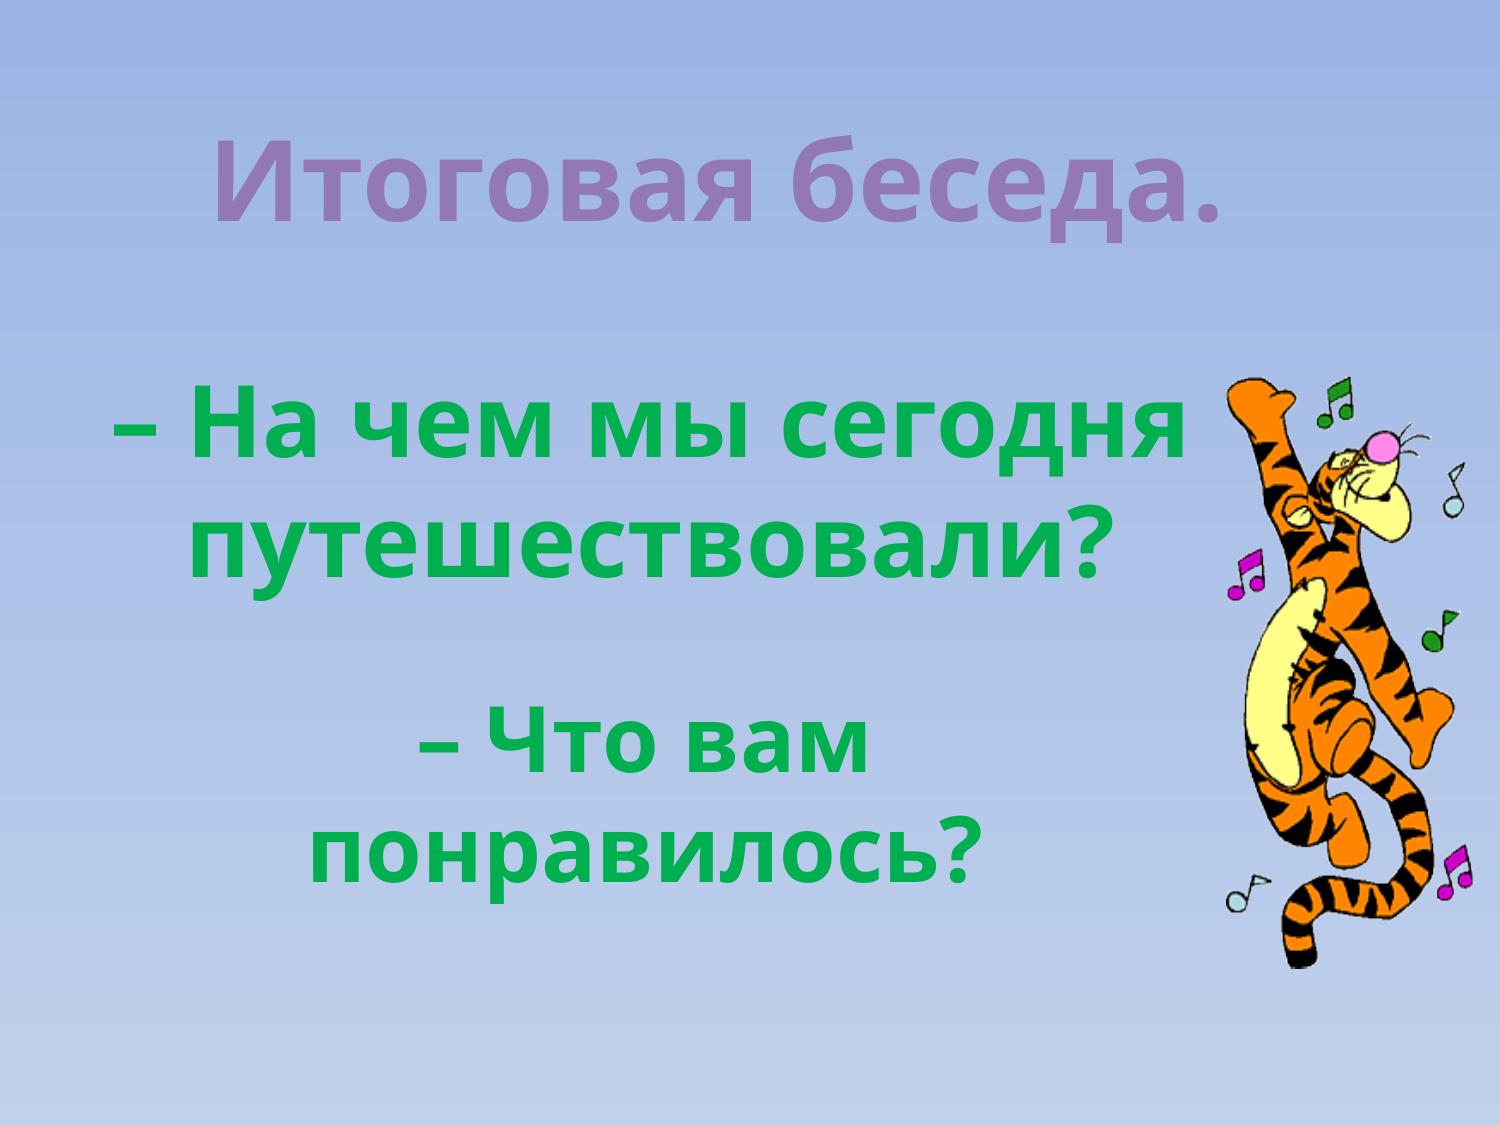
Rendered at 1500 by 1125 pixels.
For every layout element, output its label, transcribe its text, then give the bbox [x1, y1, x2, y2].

text_box – Что вам понравилось? [64, 673, 1221, 909]
picture [1226, 373, 1475, 969]
text_box Итоговая беседа. [110, 101, 1324, 252]
text_box – На чем мы сегодня путешествовали? [0, 349, 1324, 605]
